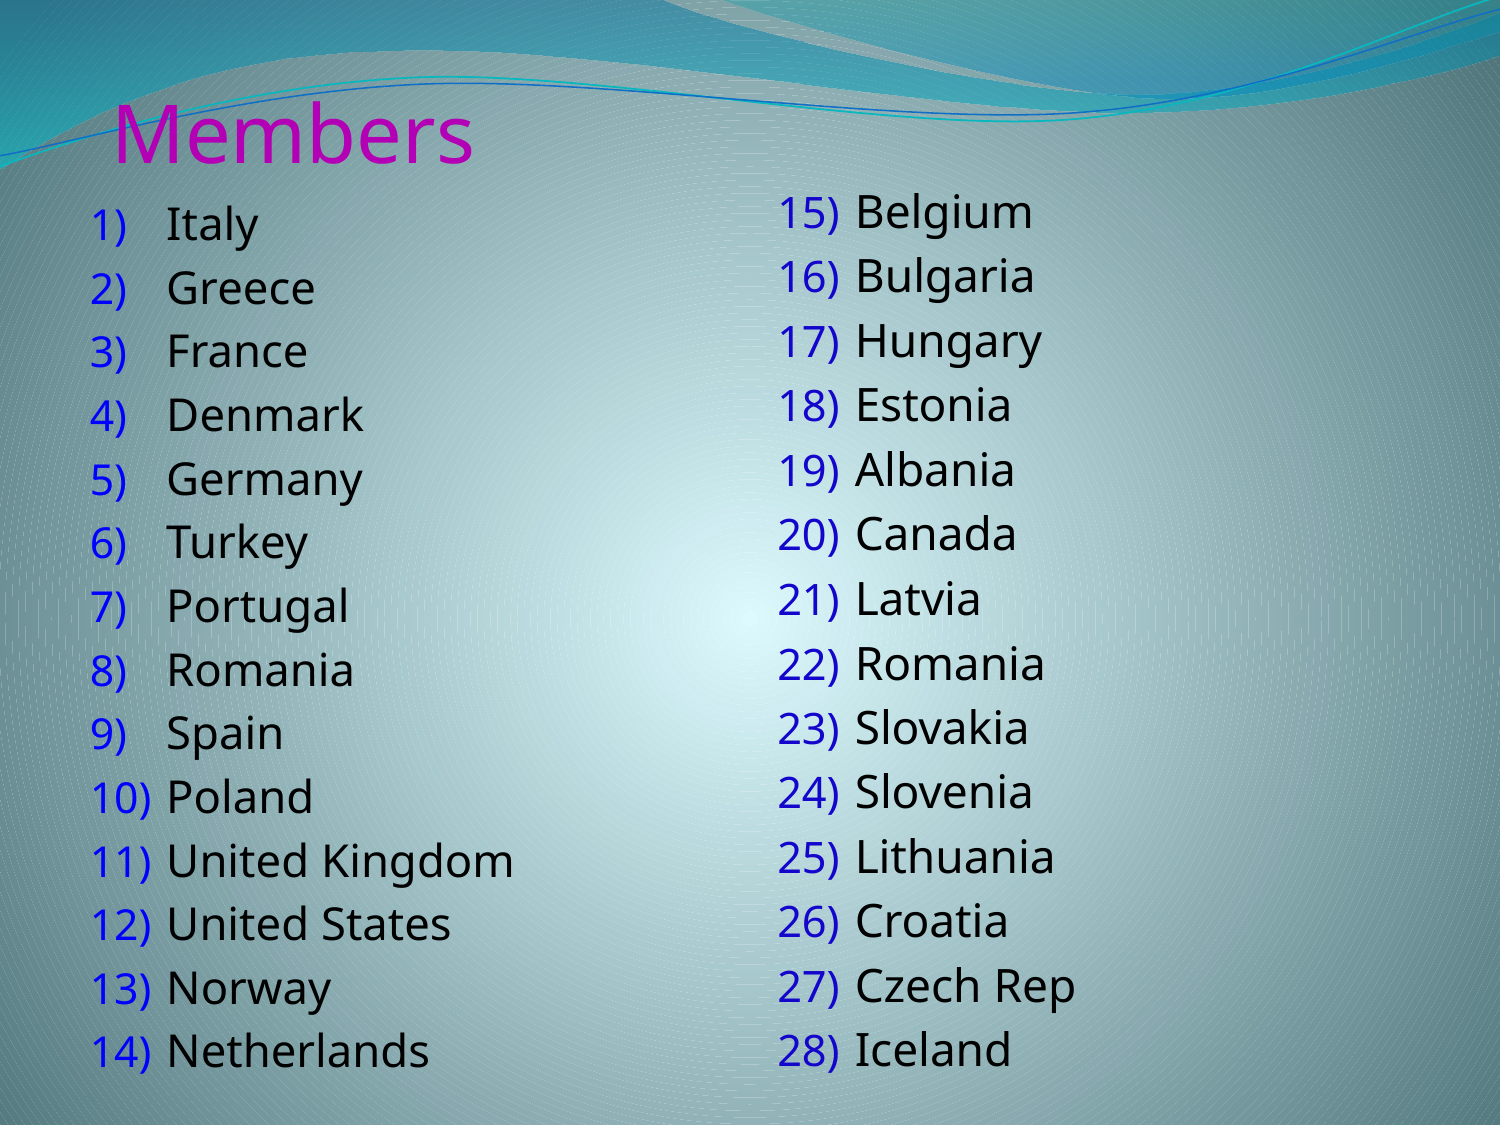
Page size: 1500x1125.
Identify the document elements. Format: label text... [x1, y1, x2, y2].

list Belgium Bulgaria Hungary Estonia Albania Canada Latvia Romania Slovakia Slovenia Lithuania Croatia Czech Rep Iceland [762, 174, 1425, 1093]
title Members [75, 75, 1425, 180]
list Italy Greece France Denmark Germany Turkey Portugal Romania Spain Poland United Kingdom United States Norway Netherlands [75, 187, 738, 1088]
